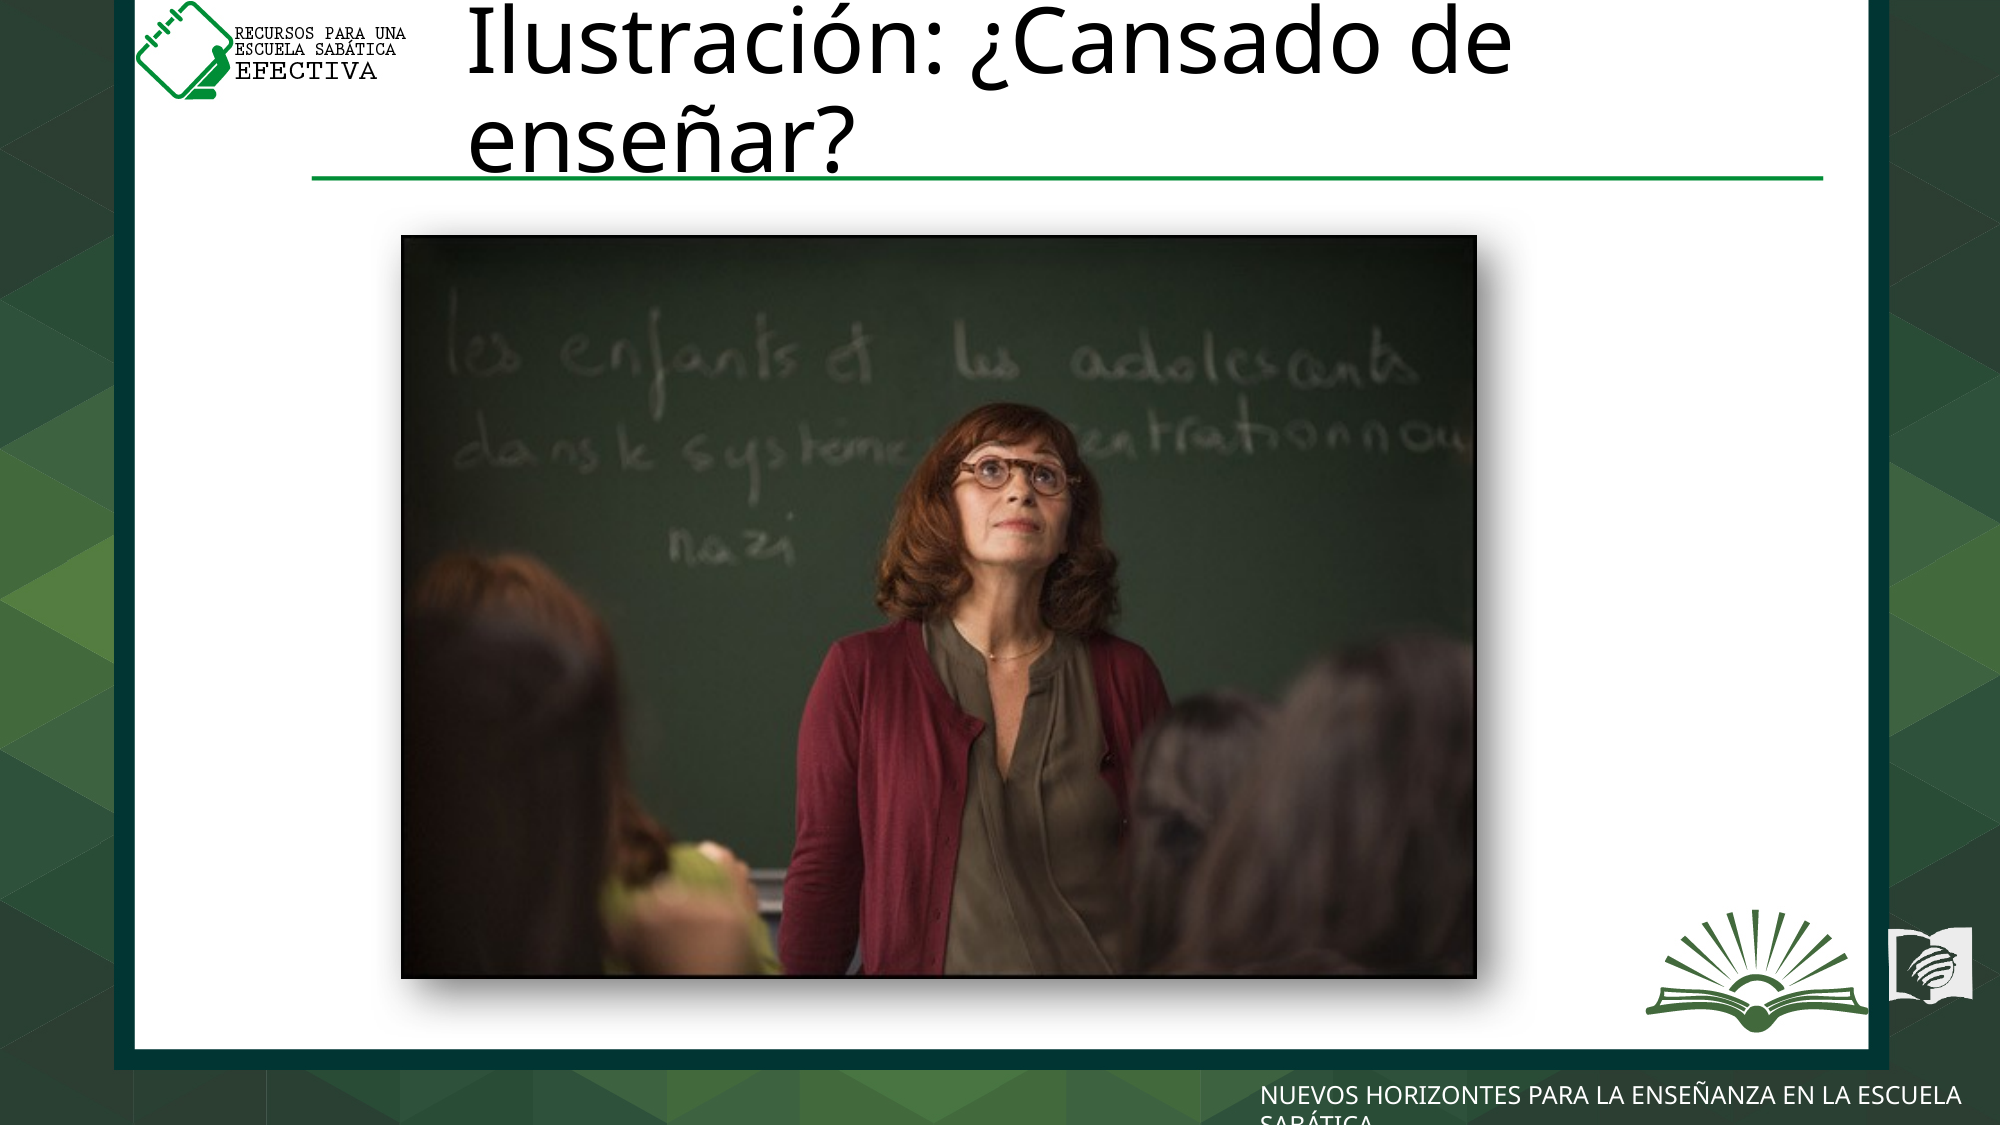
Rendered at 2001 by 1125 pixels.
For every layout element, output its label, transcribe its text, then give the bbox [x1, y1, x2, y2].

picture [0, 0, 2000, 1125]
title Ilustración: ¿Cansado de enseñar? [451, 0, 1863, 188]
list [401, 235, 1477, 979]
picture [1294, 1118, 1301, 1124]
